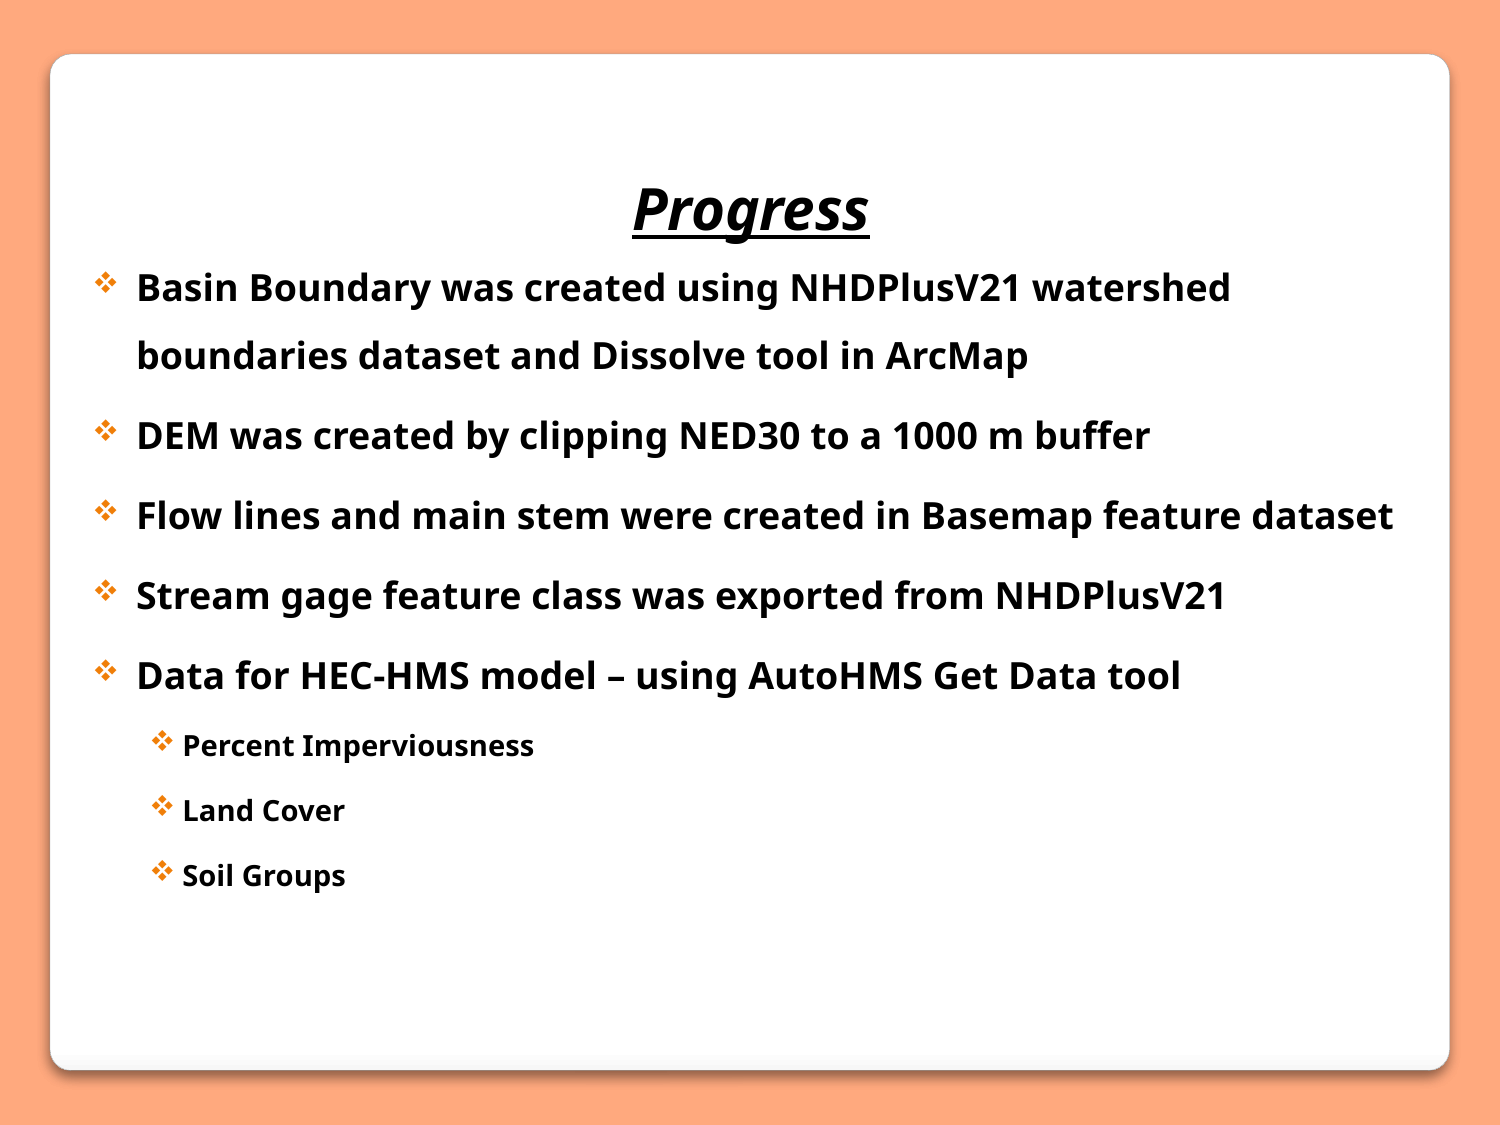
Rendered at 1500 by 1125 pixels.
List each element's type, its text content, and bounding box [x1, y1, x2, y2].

list Progress Basin Boundary was created using NHDPlusV21 watershed boundaries dataset and Dissolve tool in ArcMap DEM was created by clipping NED30 to a 1000 m buffer Flow lines and main stem were created in Basemap feature dataset Stream gage feature class was exported from NHDPlusV21 Data for HEC-HMS model – using AutoHMS Get Data tool Percent Imperviousness Land Cover Soil Groups [62, 86, 1425, 1038]
